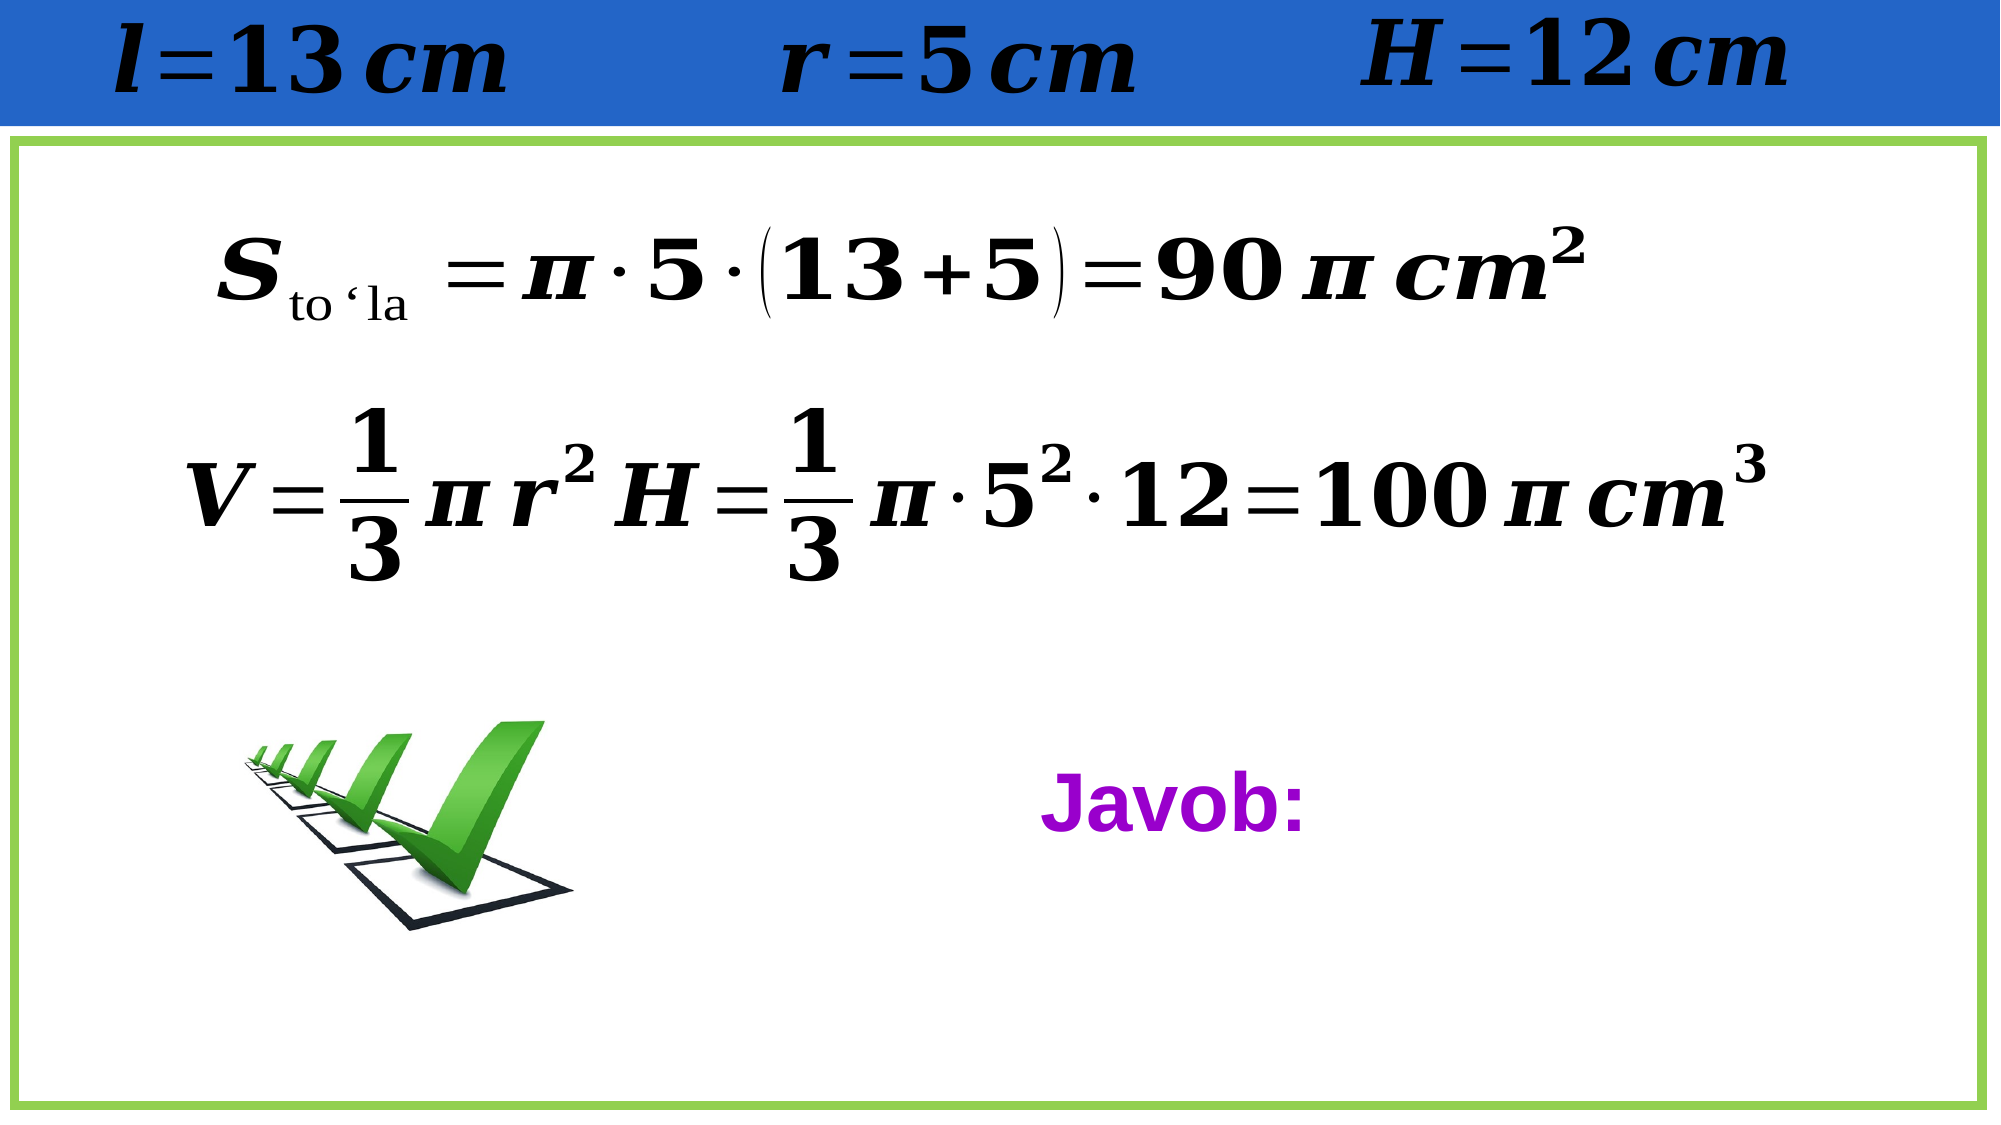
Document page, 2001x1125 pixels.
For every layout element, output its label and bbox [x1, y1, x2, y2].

picture [239, 710, 579, 944]
text_box [0, 0, 2000, 127]
text_box [10, 136, 1987, 1110]
